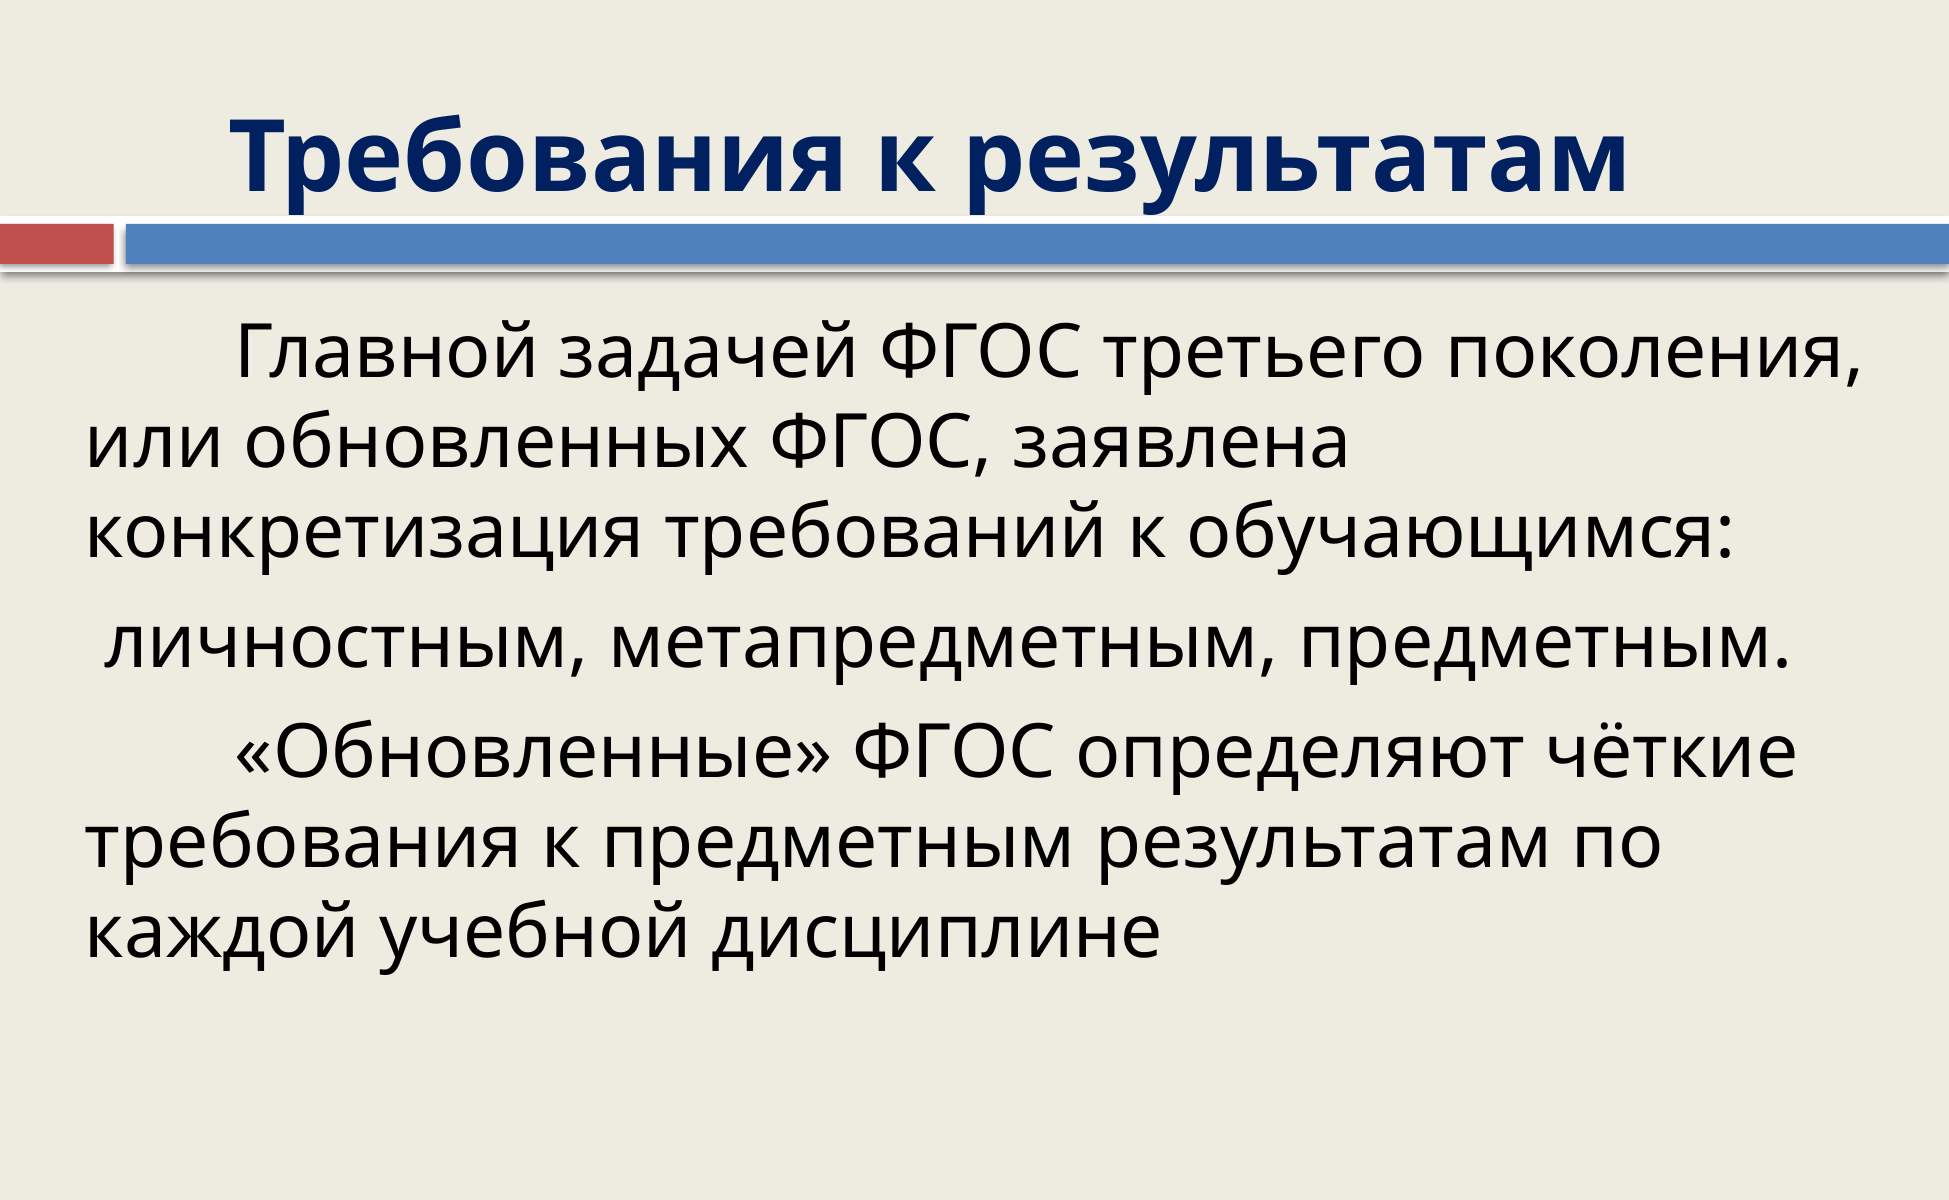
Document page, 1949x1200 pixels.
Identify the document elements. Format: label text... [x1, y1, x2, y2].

title Требования к результатам [130, 82, 1732, 222]
list Главной задачей ФГОС третьего поколения, или обновленных ФГОС, заявлена конкретизация требований к обучающимся: личностным, метапредметным, предметным. «Обновленные» ФГОС определяют чёткие требования к предметным результатам по каждой учебной дисциплине [64, 292, 1891, 1037]
